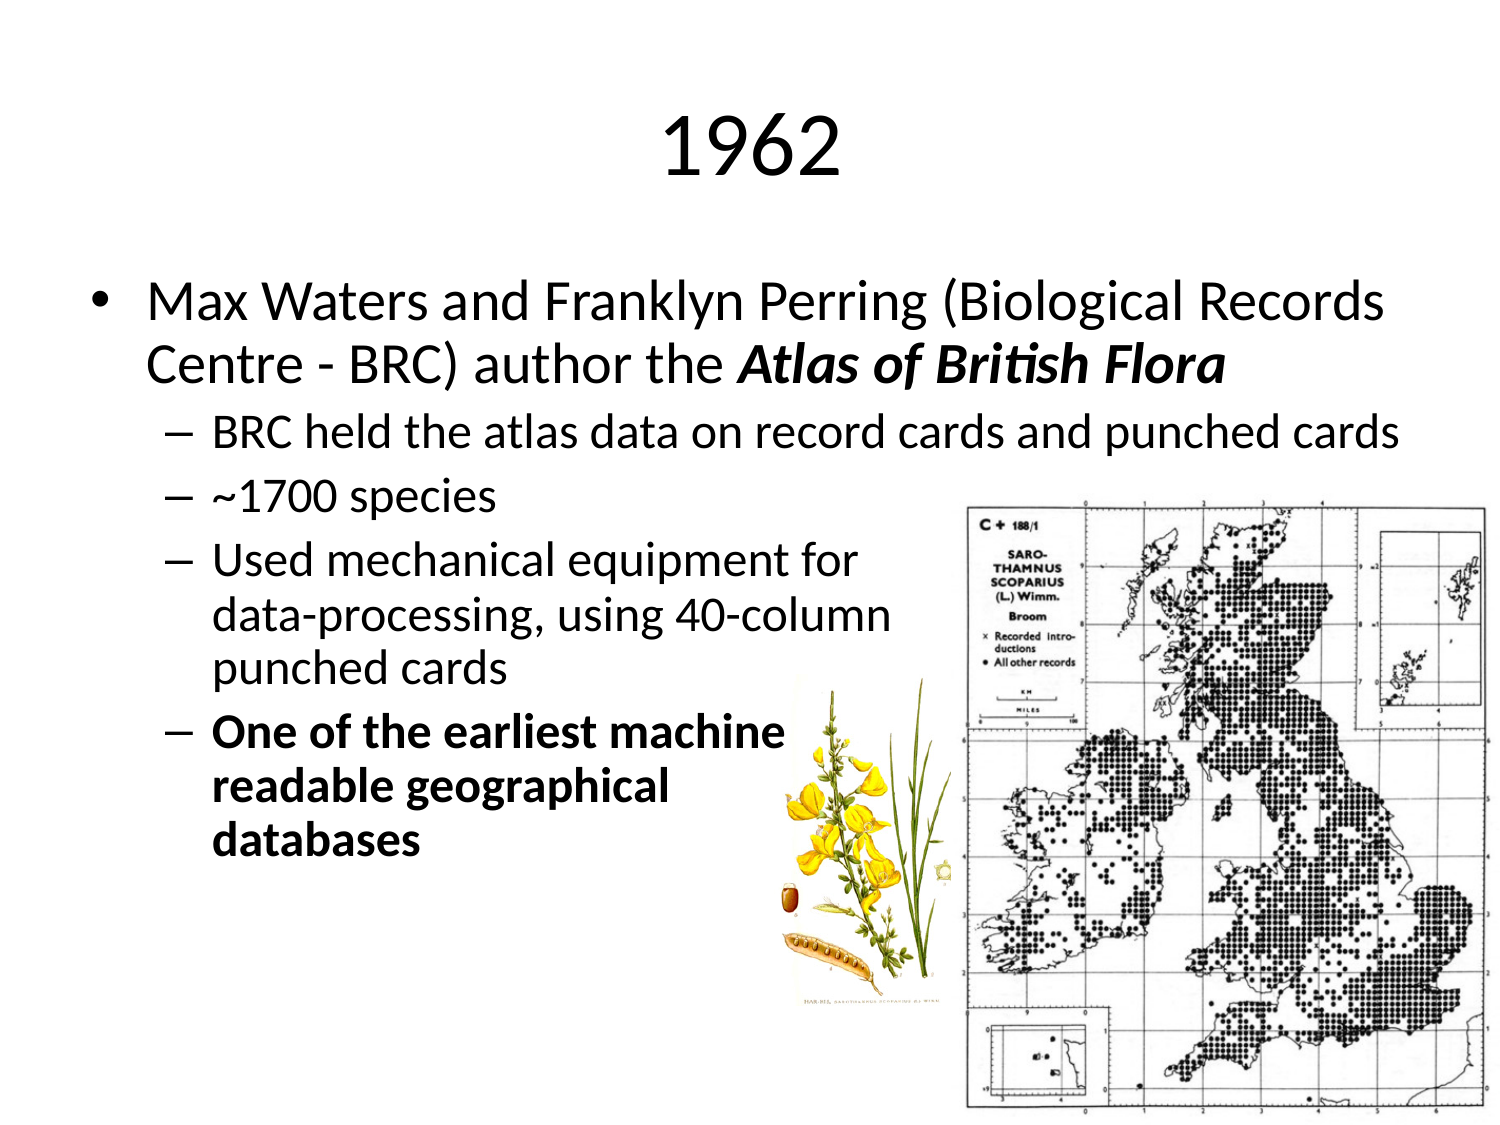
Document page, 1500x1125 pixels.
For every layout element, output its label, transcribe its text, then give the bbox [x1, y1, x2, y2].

list Max Waters and Franklyn Perring (Biological Records Centre - BRC) author the Atlas of British Flora BRC held the atlas data on record cards and punched cards ~1700 species Used mechanical equipment for data-processing, using 40-column punched cards One of the earliest machine readable geographical databases [75, 262, 1425, 1088]
picture [774, 493, 1500, 1125]
title 1962 [75, 45, 1425, 233]
